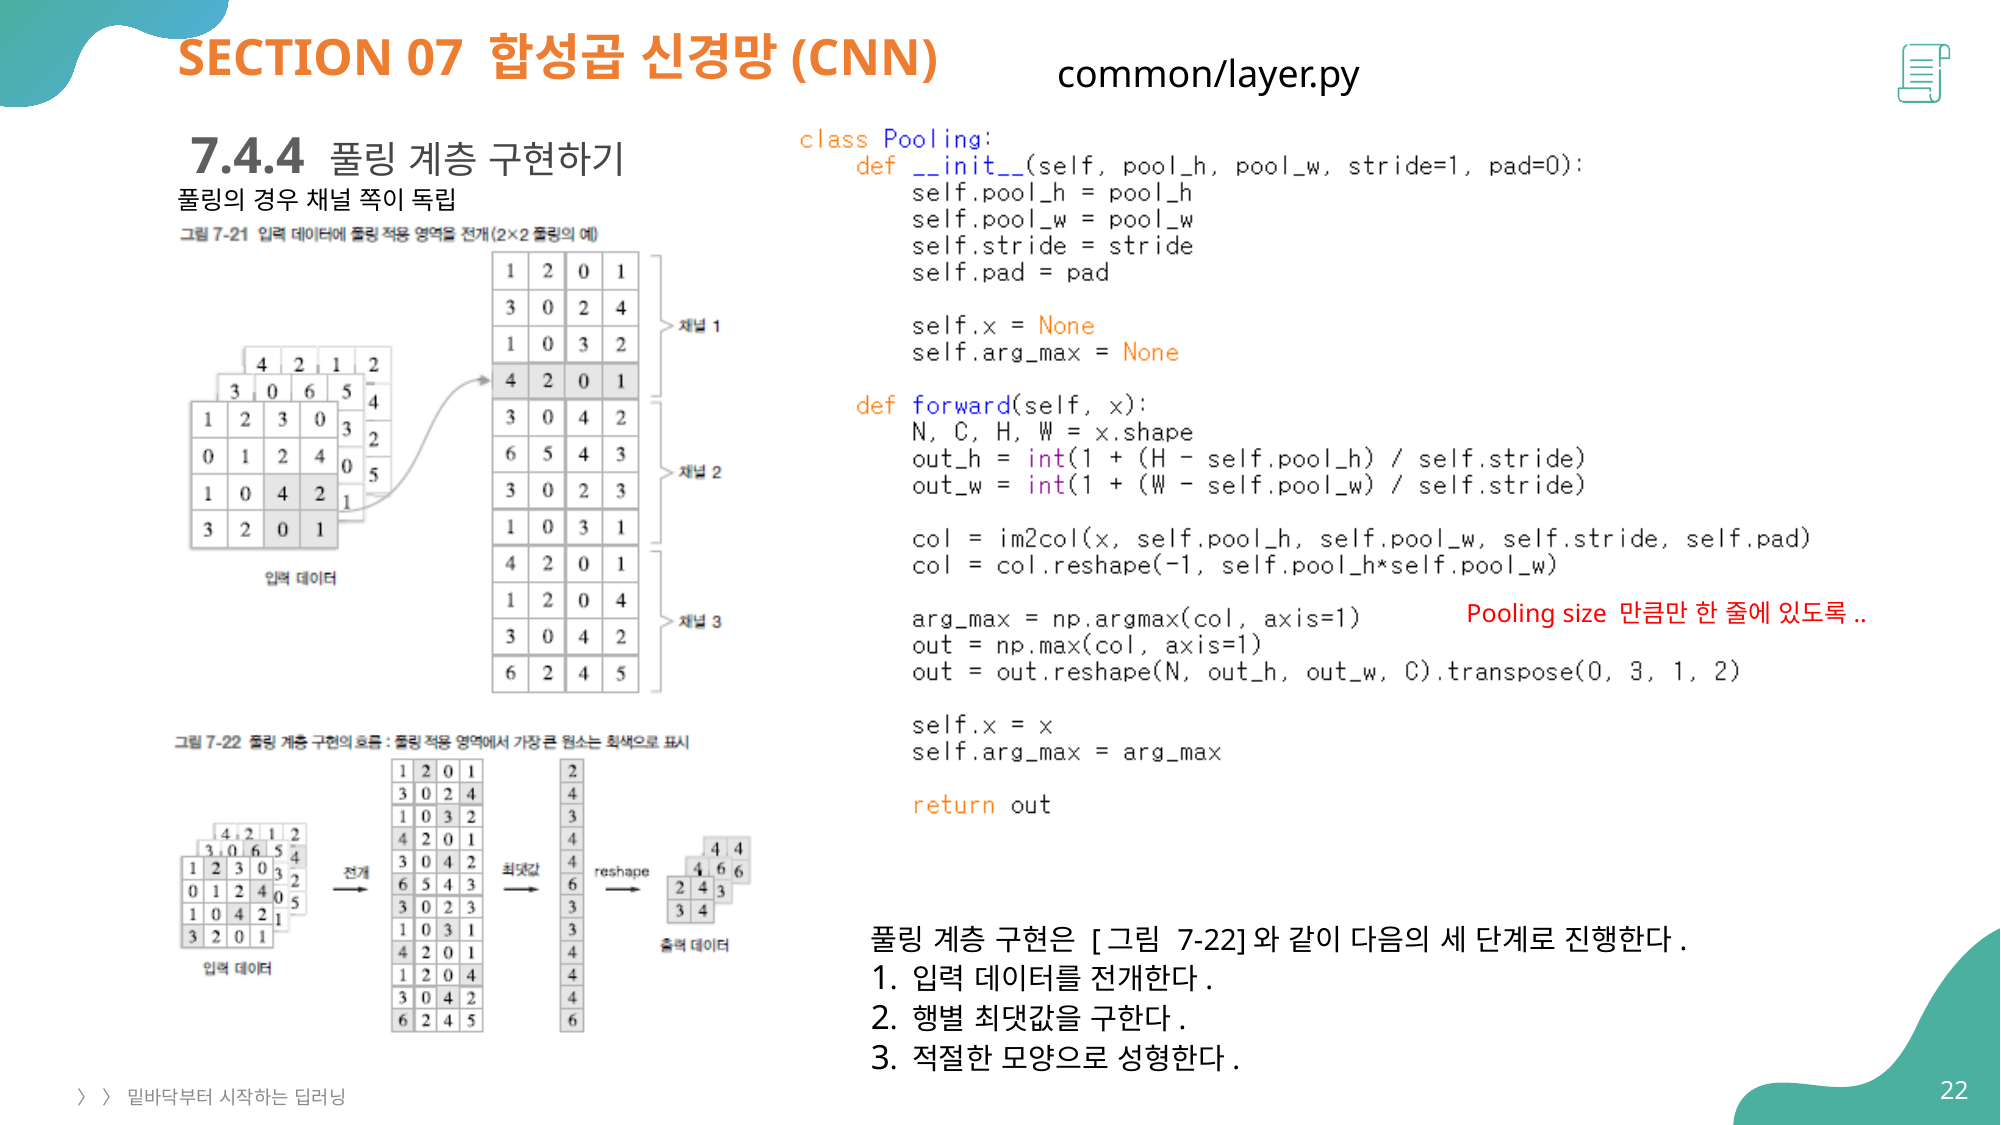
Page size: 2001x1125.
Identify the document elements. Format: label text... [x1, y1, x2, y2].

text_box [1227, 578, 1568, 613]
picture [162, 212, 791, 709]
picture [795, 115, 1818, 826]
text_box common/layer.py [1042, 42, 1591, 103]
slide_number 22 [1917, 1061, 1984, 1122]
text_box SECTION 07 합성곱 신경망(CNN) [162, 25, 2000, 95]
picture [162, 729, 791, 1051]
text_box Pooling size 만큼만 한 줄에 있도록.. [1818, 590, 1950, 635]
text_box 풀링의 경우 채널 쪽이 독립 [162, 177, 713, 212]
footer 〉 〉 밑바닥부터 시작하는 딥러닝 [63, 1085, 738, 1109]
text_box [922, 650, 1276, 663]
text_box 7.4.4 풀링 계층 구현하기 [175, 115, 642, 177]
text_box 풀링 계층 구현은 [그림 7-22]와 같이 다음의 세 단계로 진행한다. 1. 입력 데이터를 전개한다. 2. 행별 최댓값을 구한다. 3. 적절한 모양으로 성형한다. [856, 913, 1856, 1084]
